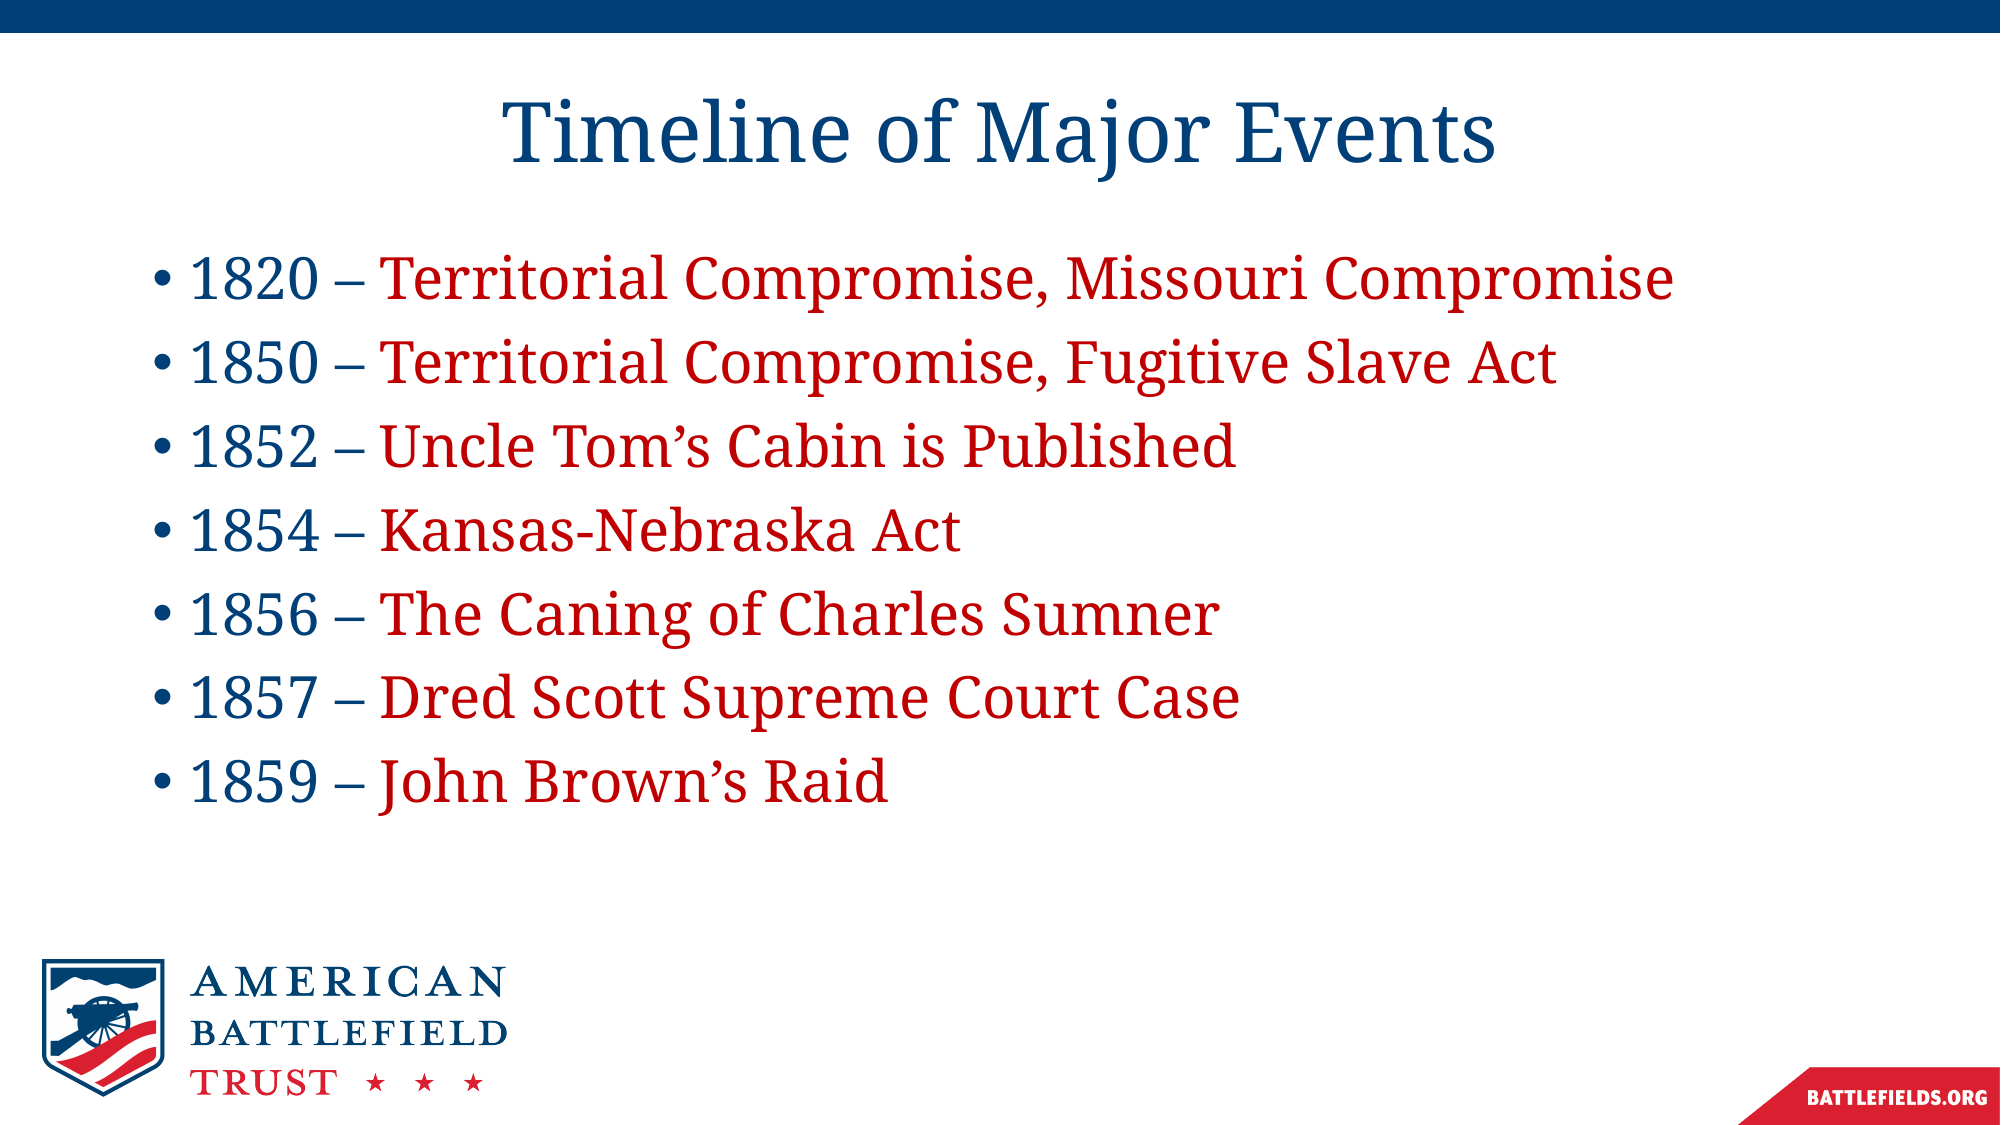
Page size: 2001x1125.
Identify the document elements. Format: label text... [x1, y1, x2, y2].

title Timeline of Major Events [137, 62, 1863, 208]
picture [42, 959, 508, 1097]
list 1820 – Territorial Compromise, Missouri Compromise 1850 – Territorial Compromise, Fugitive Slave Act 1852 – Uncle Tom’s Cabin is Published 1854 – Kansas-Nebraska Act 1856 – The Caning of Charles Sumner 1857 – Dred Scott Supreme Court Case 1859 – John Brown’s Raid [137, 242, 1863, 944]
picture [1737, 1067, 2000, 1125]
